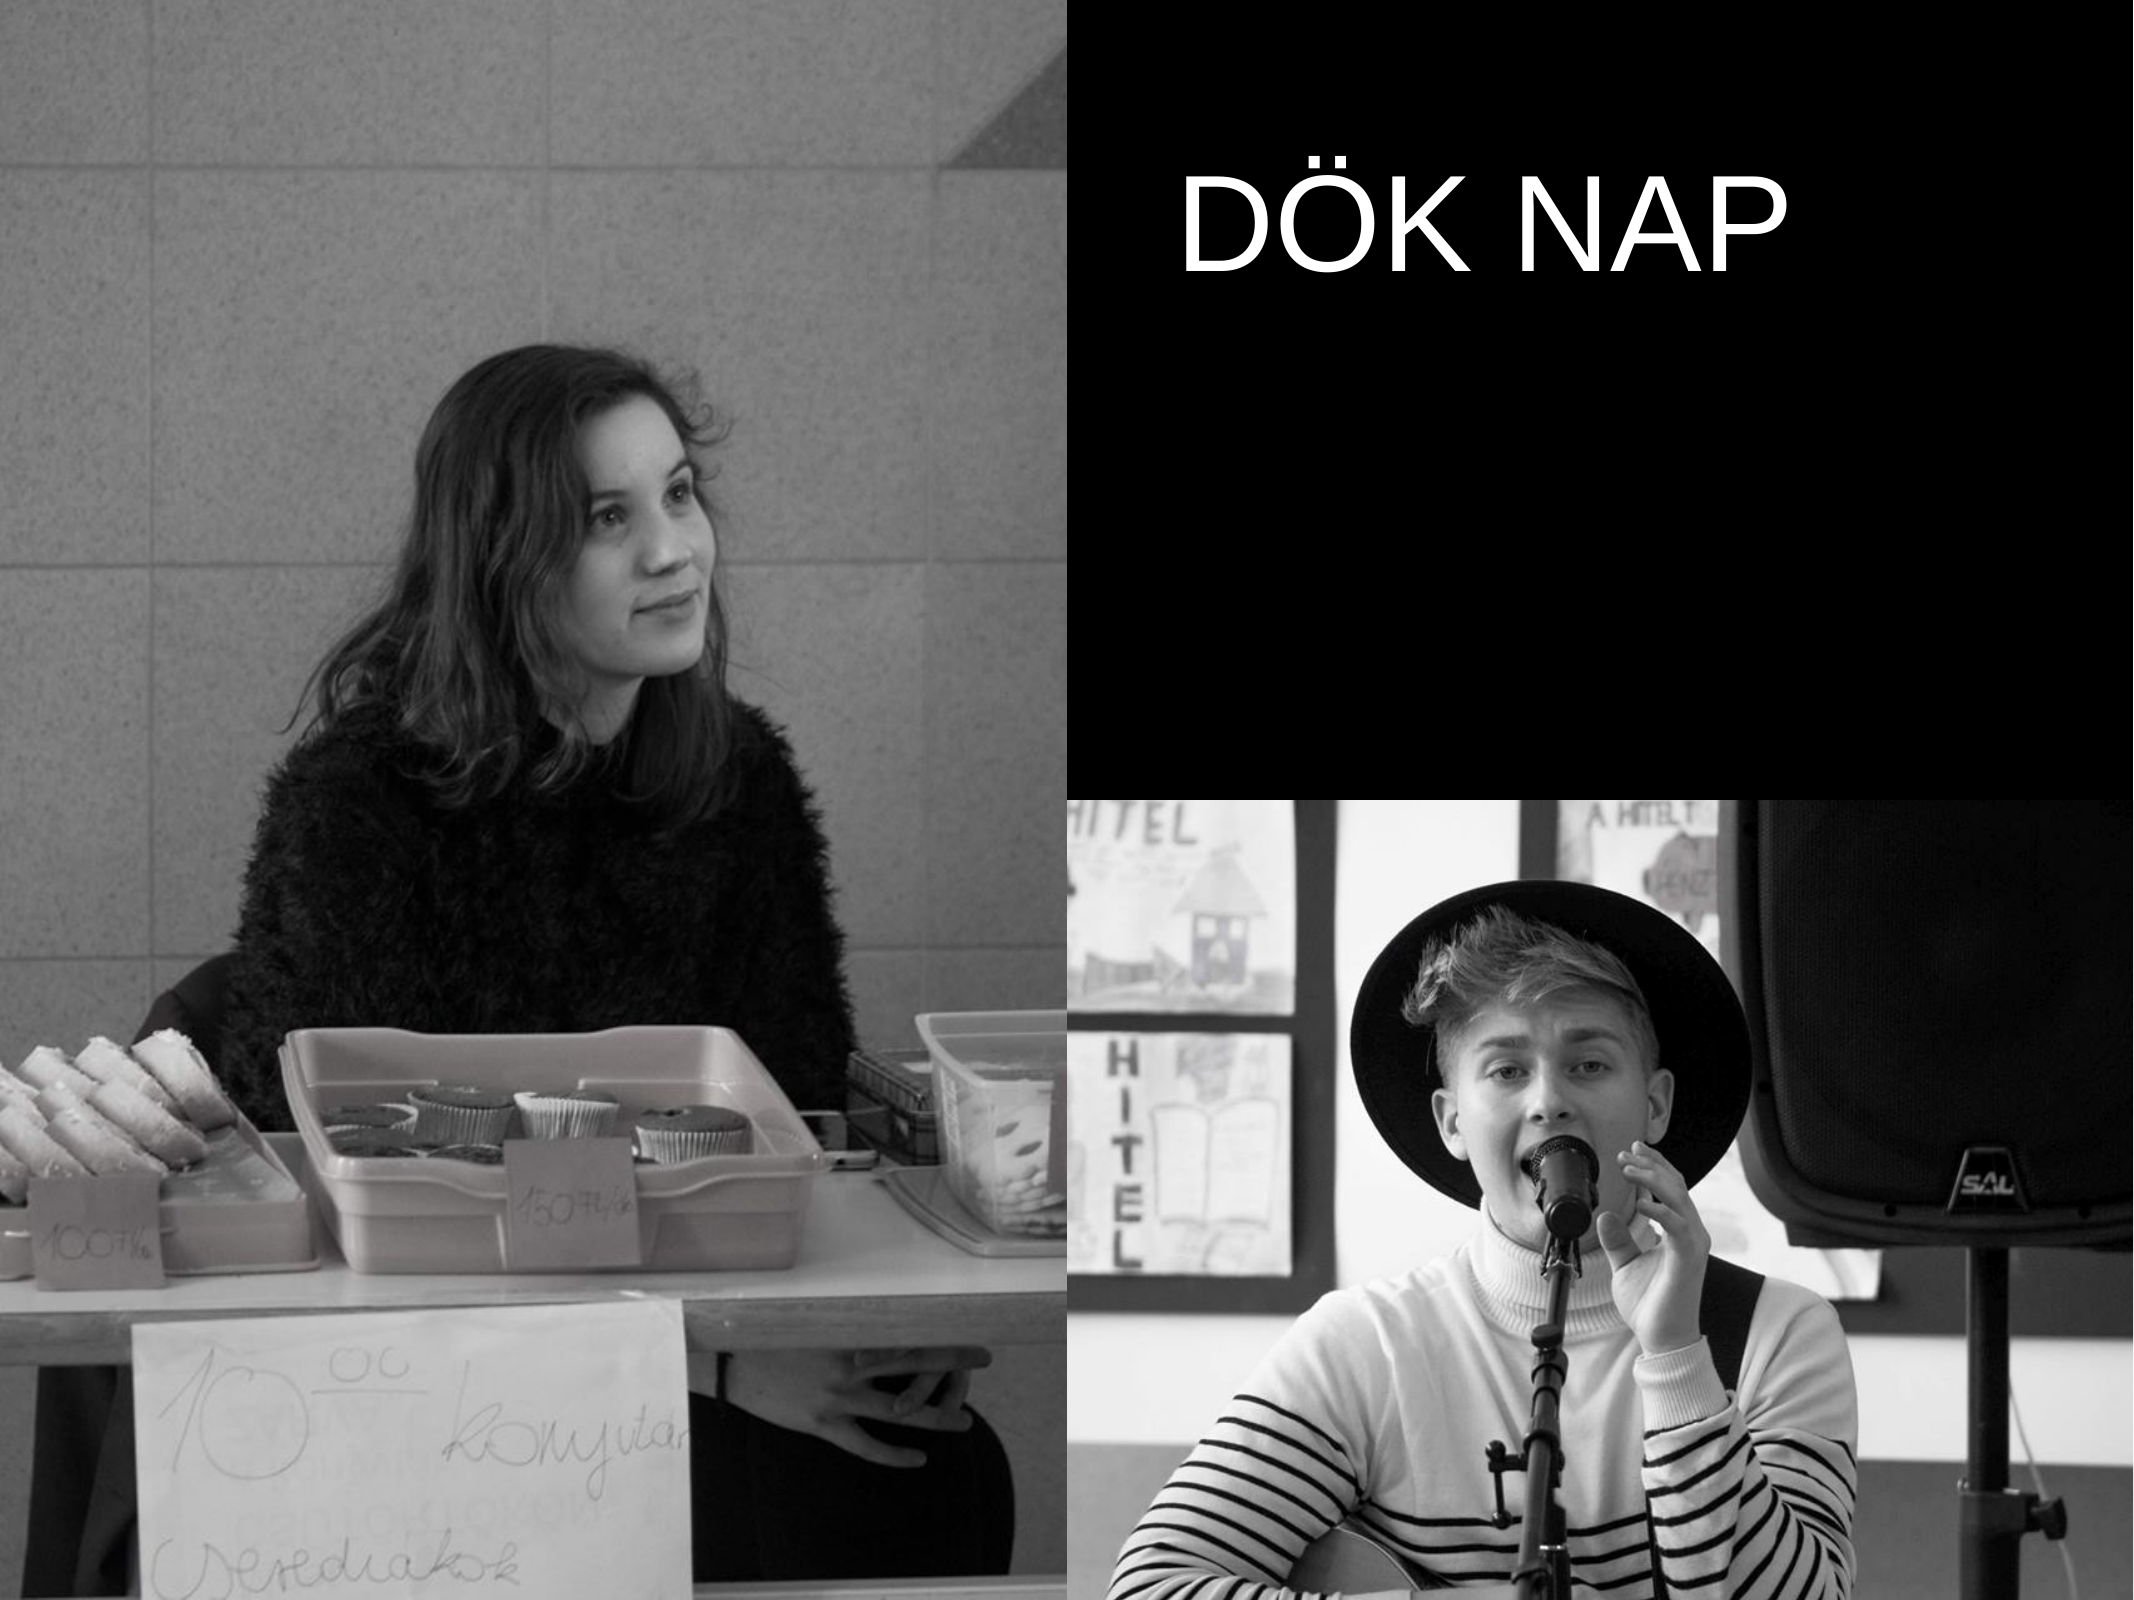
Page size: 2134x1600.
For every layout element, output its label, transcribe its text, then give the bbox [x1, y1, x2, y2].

text_box DÖK NAP [1161, 126, 2012, 307]
picture [0, 0, 2134, 1600]
